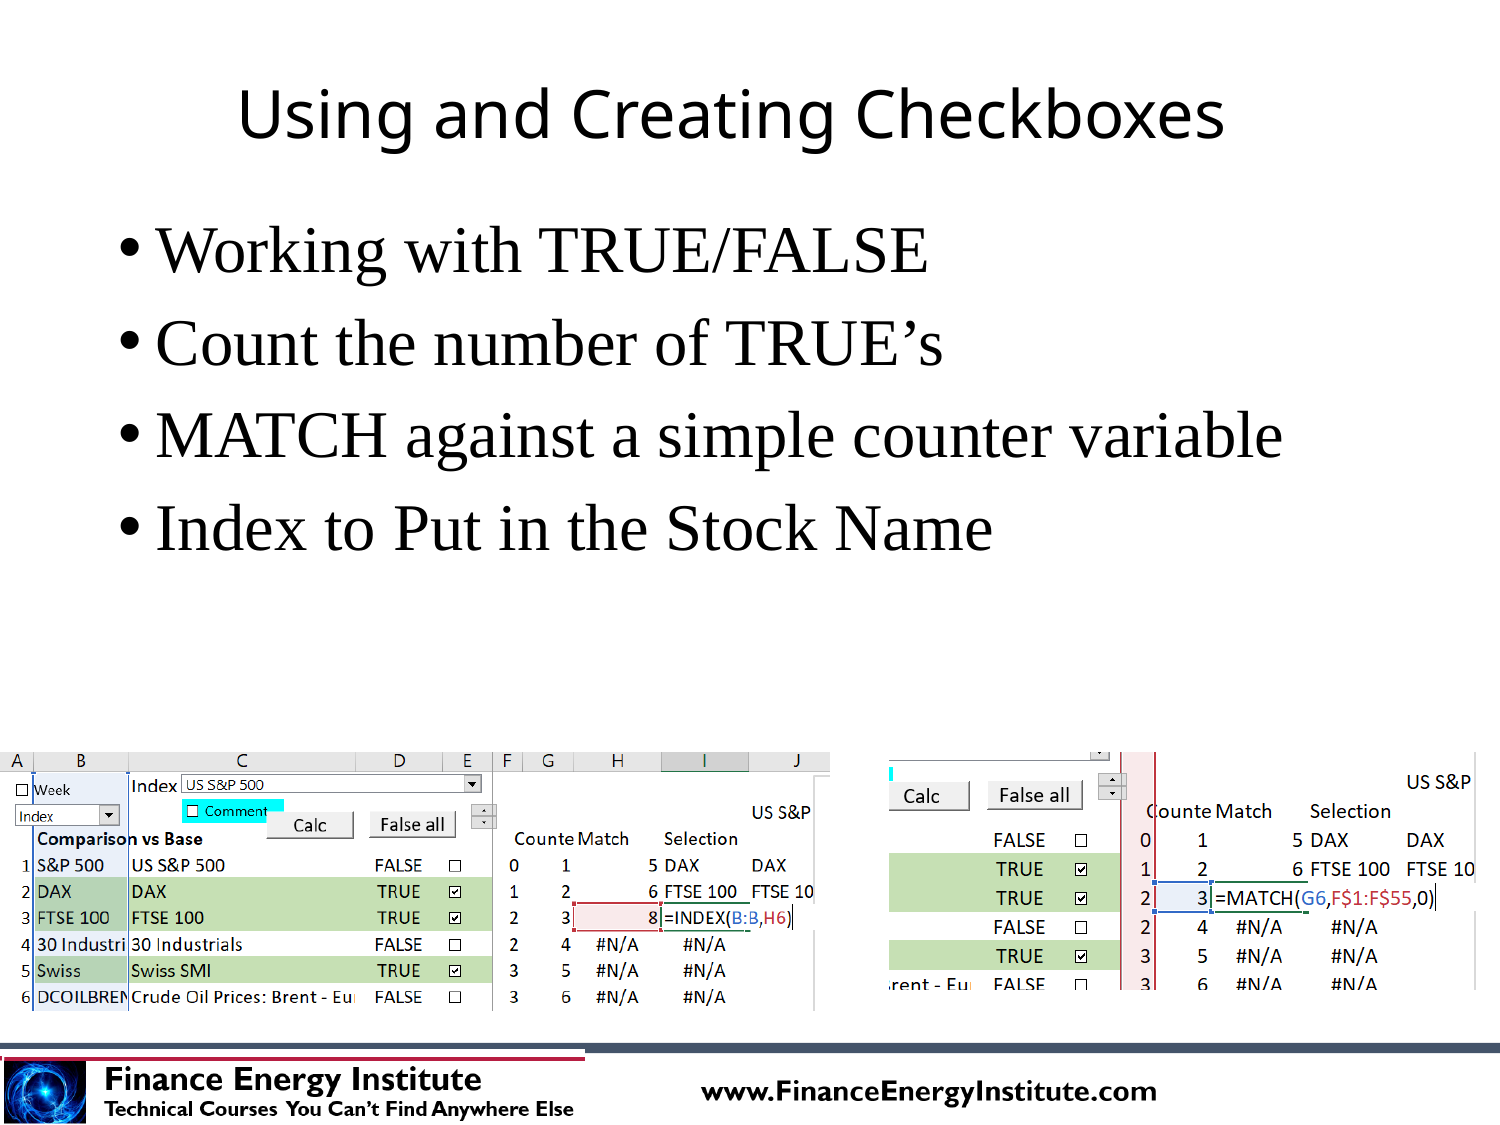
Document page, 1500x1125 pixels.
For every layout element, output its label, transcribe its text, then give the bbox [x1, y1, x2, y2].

list Working with TRUE/FALSE Count the number of TRUE’s MATCH against a simple counter variable Index to Put in the Stock Name [103, 207, 1400, 1014]
picture [889, 751, 1478, 990]
picture [0, 751, 830, 1011]
picture [0, 1049, 585, 1125]
title Using and Creating Checkboxes [103, 59, 1361, 174]
picture [696, 1074, 1166, 1112]
